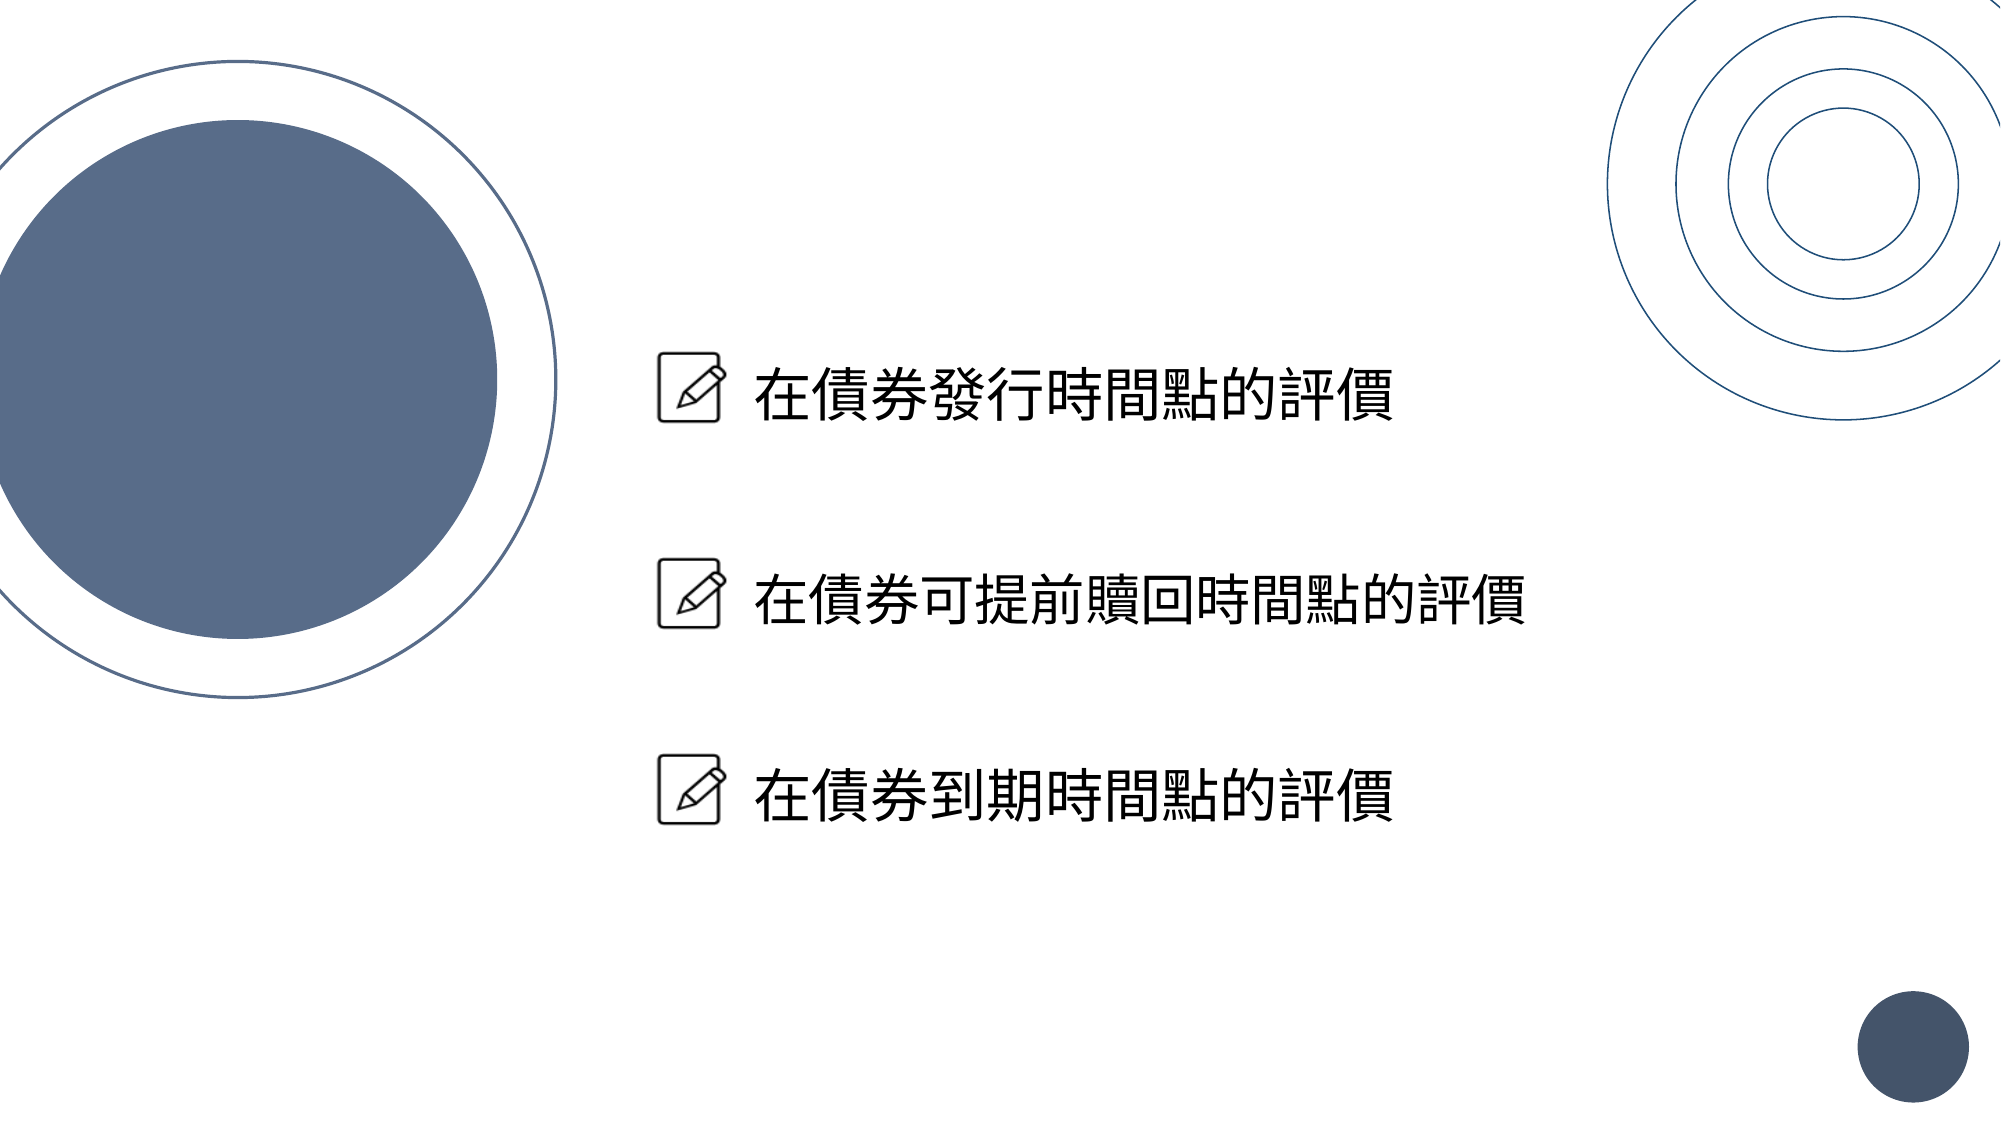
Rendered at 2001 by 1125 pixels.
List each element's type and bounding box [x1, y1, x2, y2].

text_box [639, 344, 1563, 441]
text_box [639, 746, 1563, 843]
text_box [639, 550, 1563, 647]
